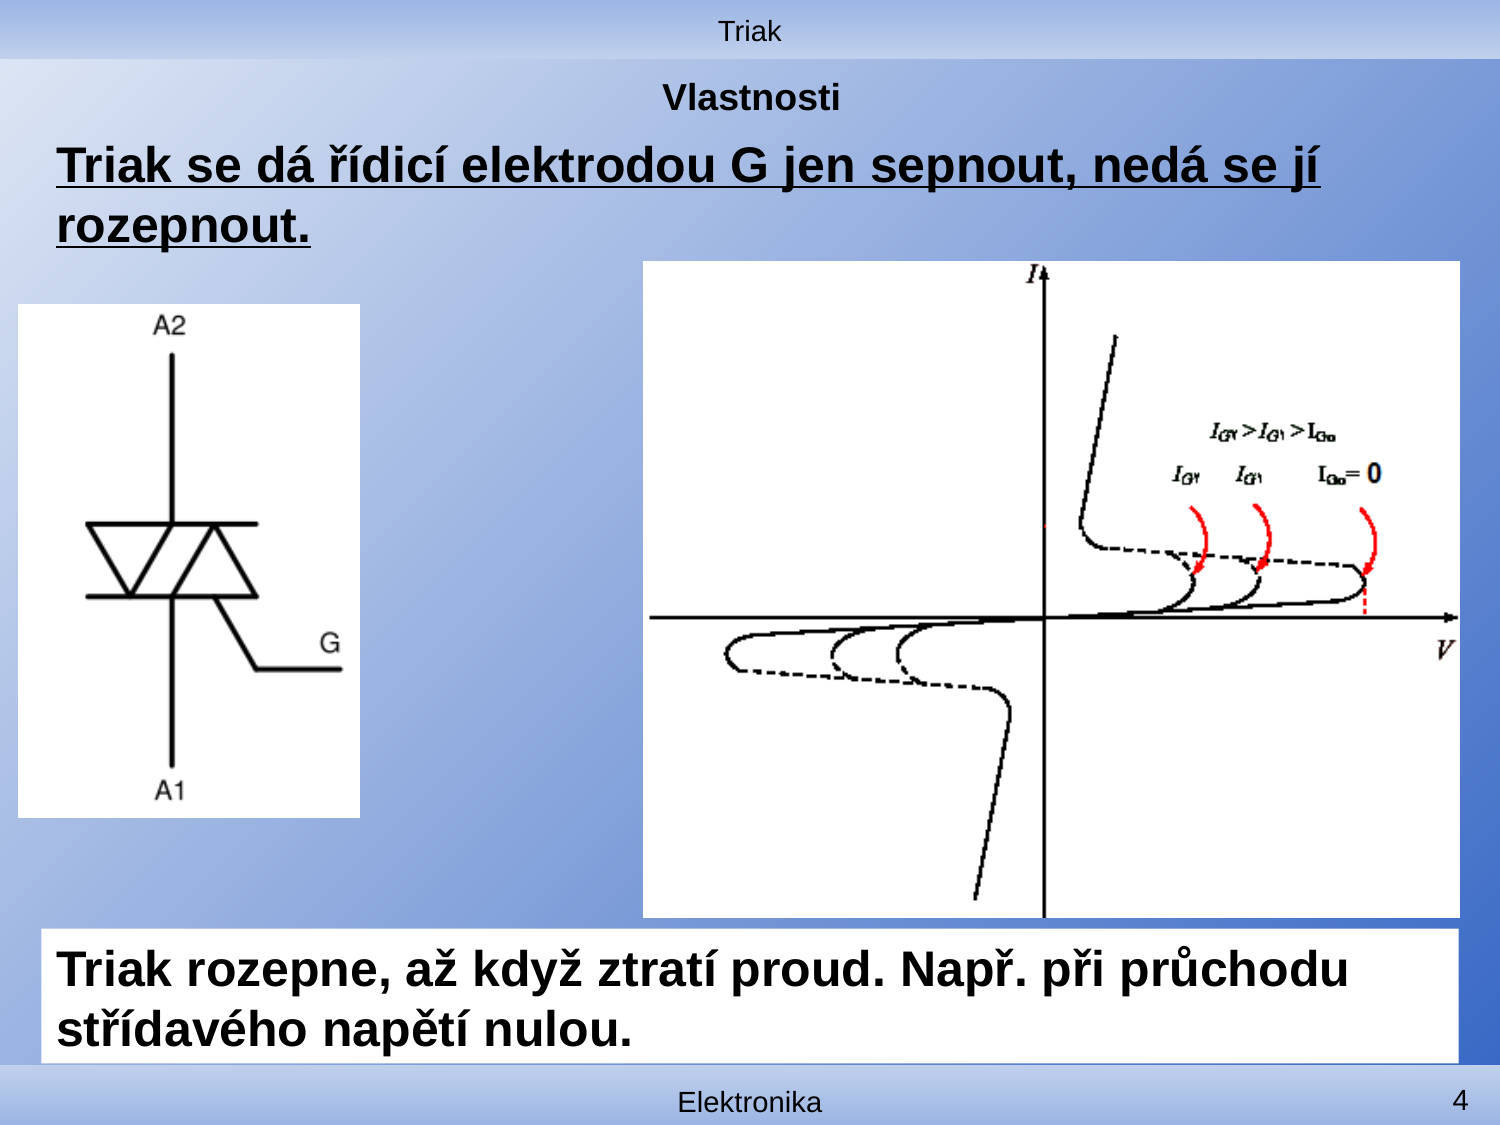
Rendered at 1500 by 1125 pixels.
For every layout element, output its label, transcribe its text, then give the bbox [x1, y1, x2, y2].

picture [17, 304, 361, 819]
text_box Triak rozepne, až když ztratí proud. Např. při průchodu střídavého napětí nulou. [41, 928, 1459, 1064]
slide_number 4 [1399, 1063, 1484, 1124]
picture [643, 261, 1461, 919]
text_box Triak se dá řídicí elektrodou G jen sepnout, nedá se jí rozepnout. [41, 125, 1459, 261]
footer Elektronika [0, 1065, 1500, 1125]
slide_number Triak [0, 0, 1500, 59]
title Vlastnosti [76, 65, 1427, 125]
